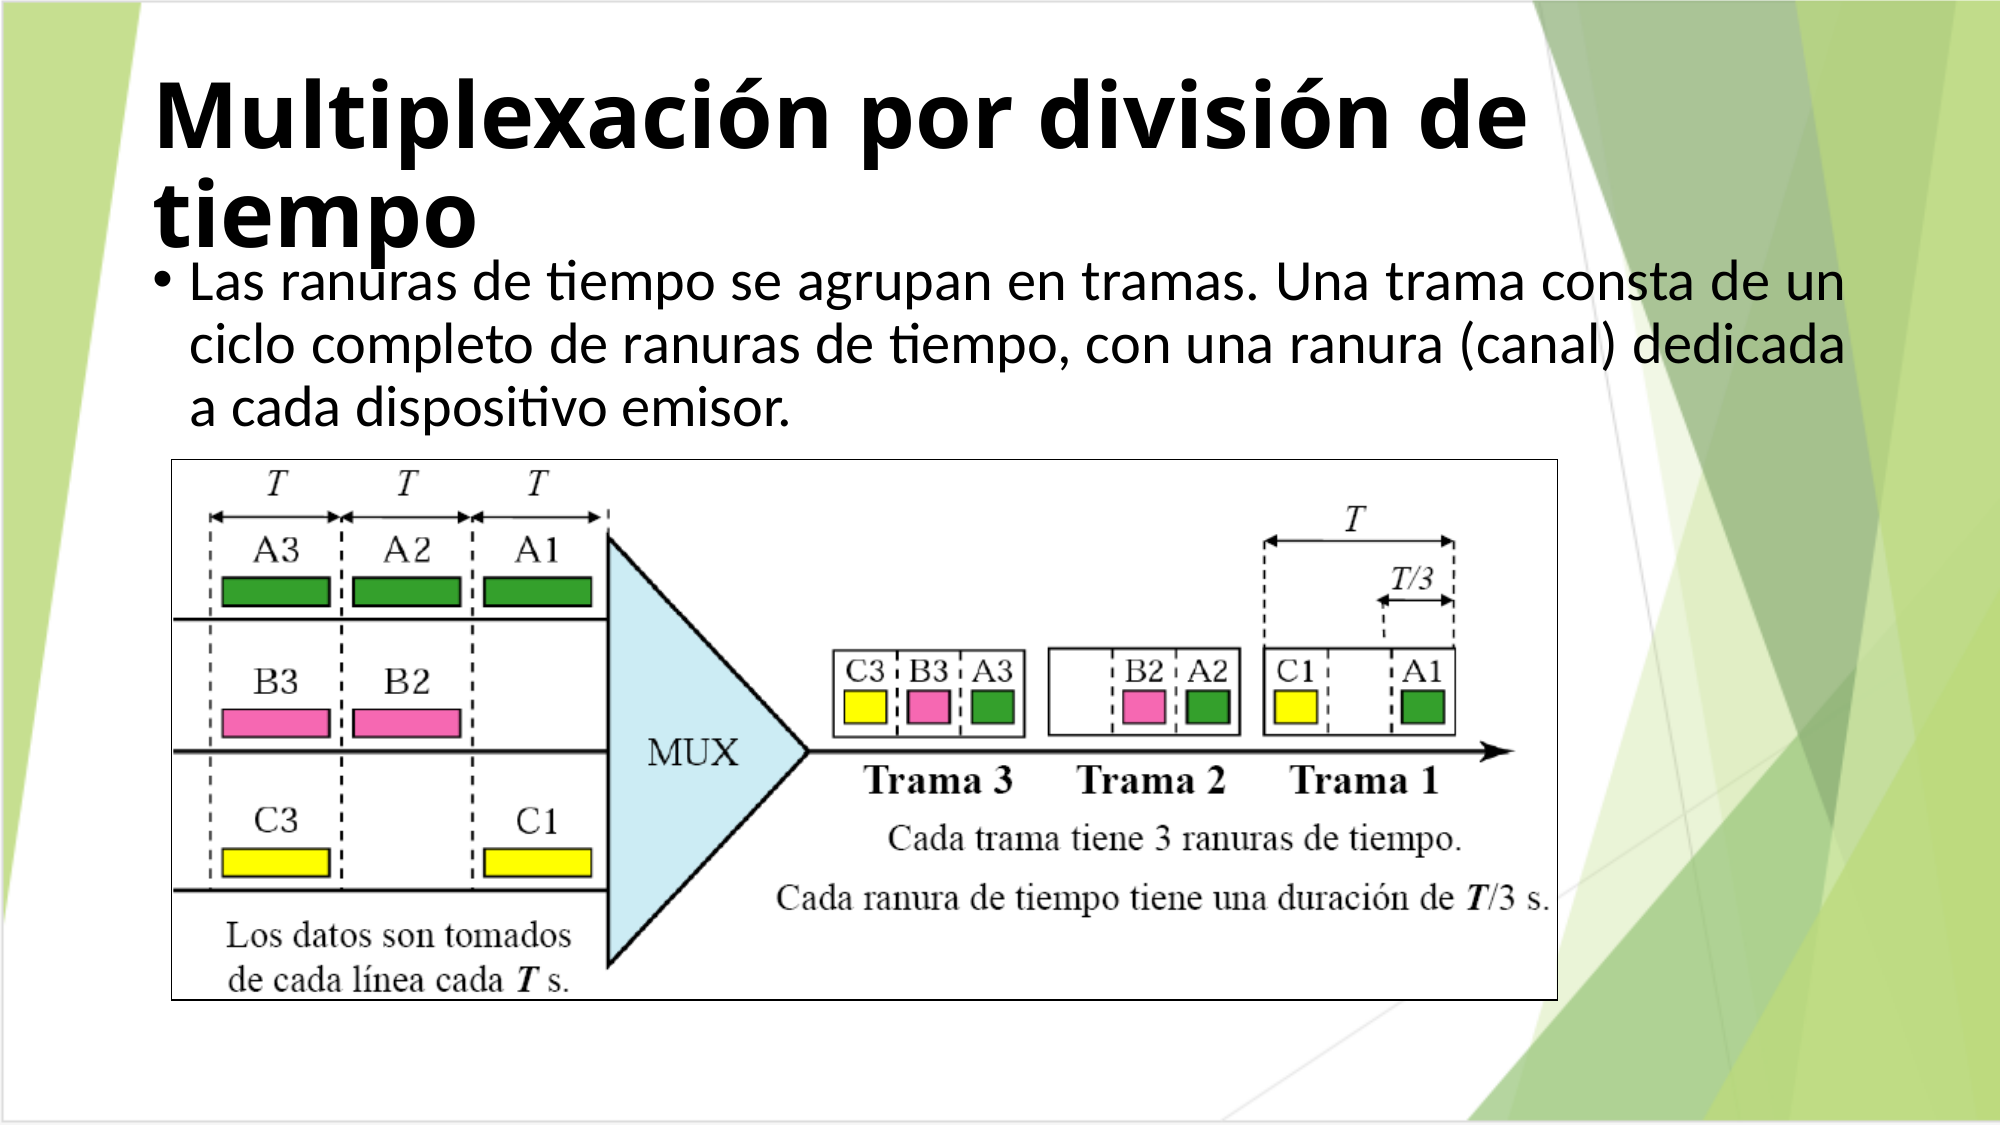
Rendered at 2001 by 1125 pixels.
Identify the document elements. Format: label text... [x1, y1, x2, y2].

title Multiplexación por división de tiempo [137, 59, 1863, 242]
list Las ranuras de tiempo se agrupan en tramas. Una trama consta de un ciclo completo de ranuras de tiempo, con una ranura (canal) dedicada a cada dispositivo emisor. [137, 242, 1863, 1000]
picture [172, 460, 1557, 1000]
